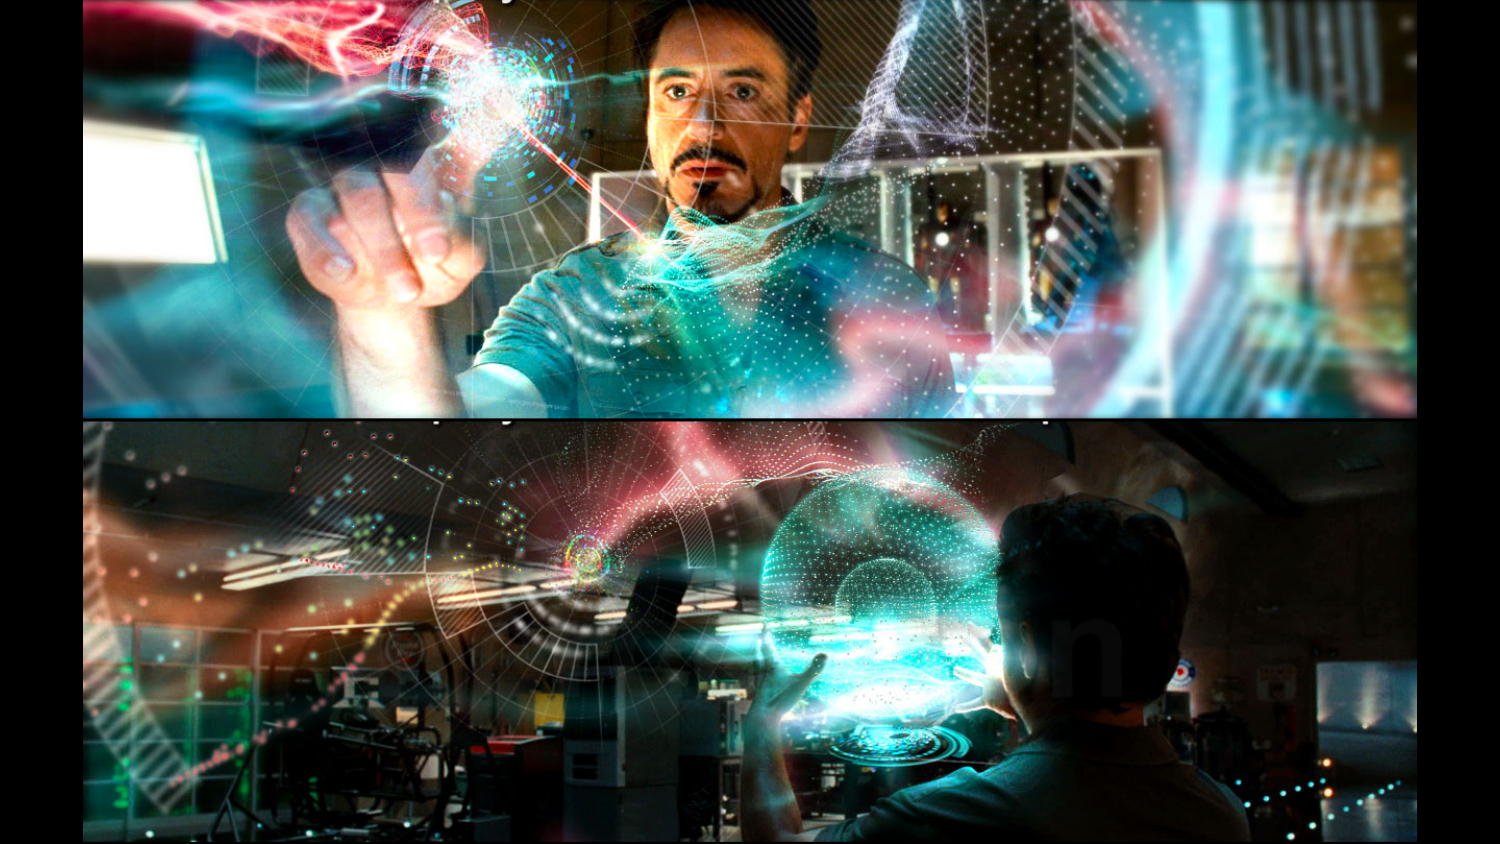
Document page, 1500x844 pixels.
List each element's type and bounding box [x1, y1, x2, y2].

picture [83, 0, 1417, 844]
